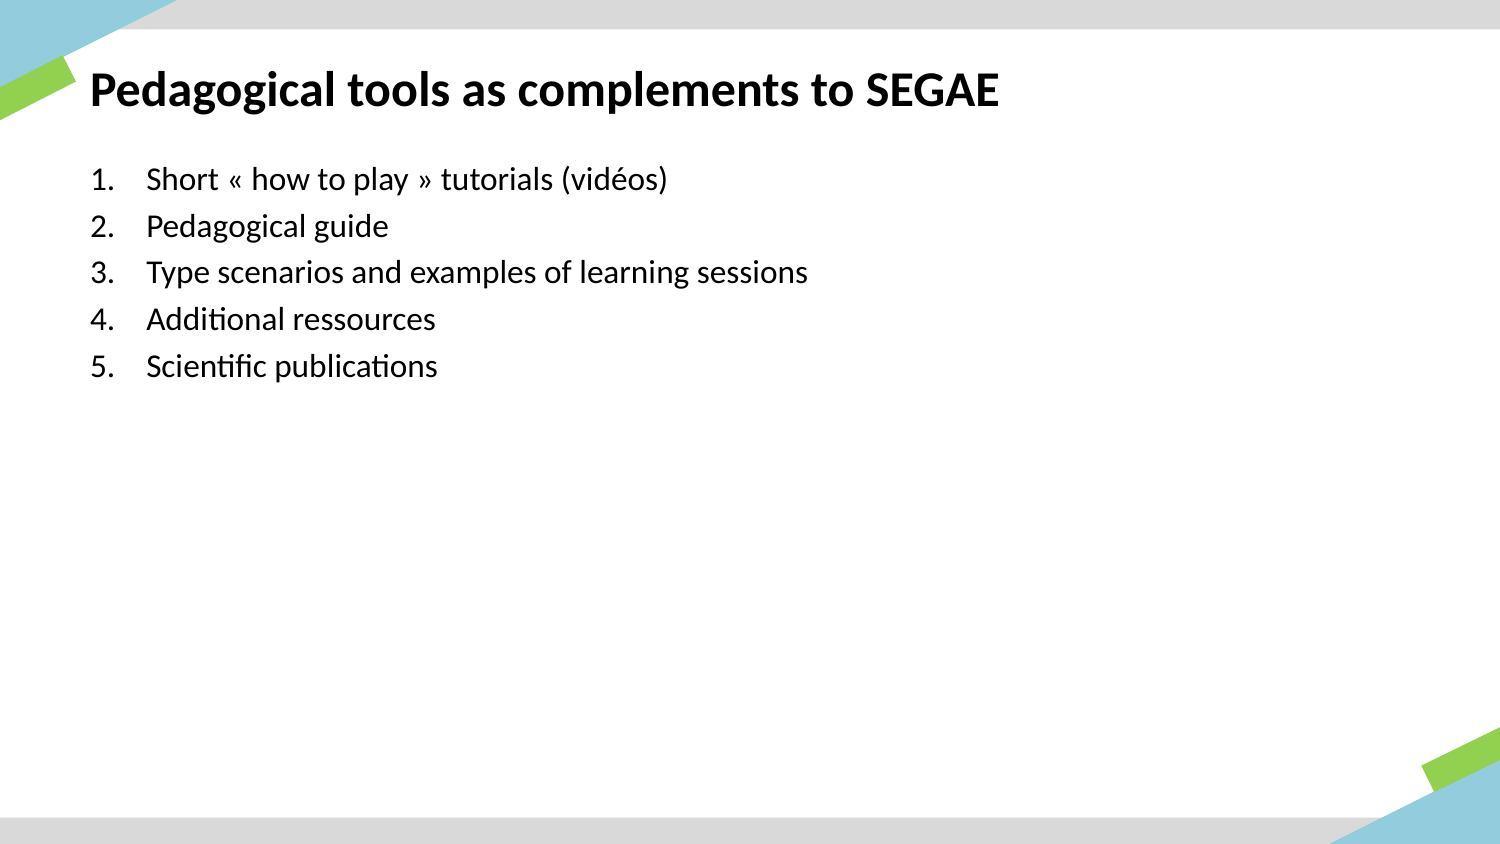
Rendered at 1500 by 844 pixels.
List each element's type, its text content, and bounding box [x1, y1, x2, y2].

title Pedagogical tools as complements to SEGAE [75, 33, 1425, 139]
list Short « how to play » tutorials (vidéos) Pedagogical guide Type scenarios and examples of learning sessions Additional ressources Scientific publications [75, 150, 1425, 754]
